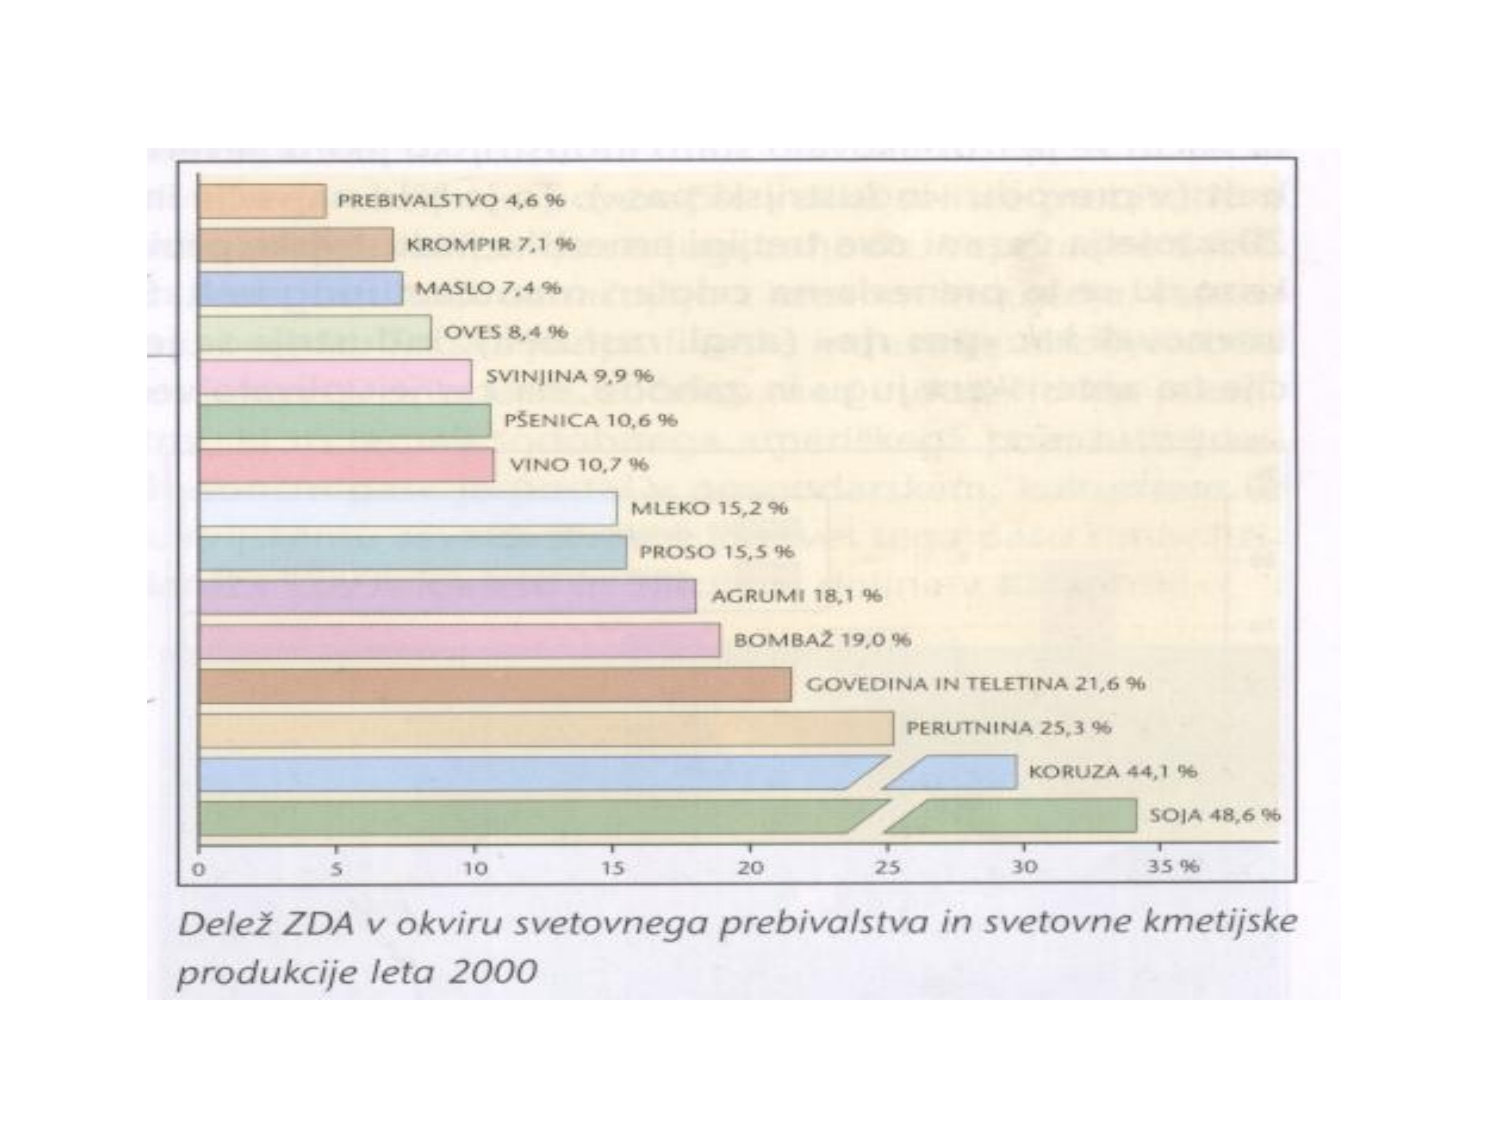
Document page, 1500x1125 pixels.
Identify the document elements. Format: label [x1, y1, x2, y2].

list [147, 148, 1341, 1000]
